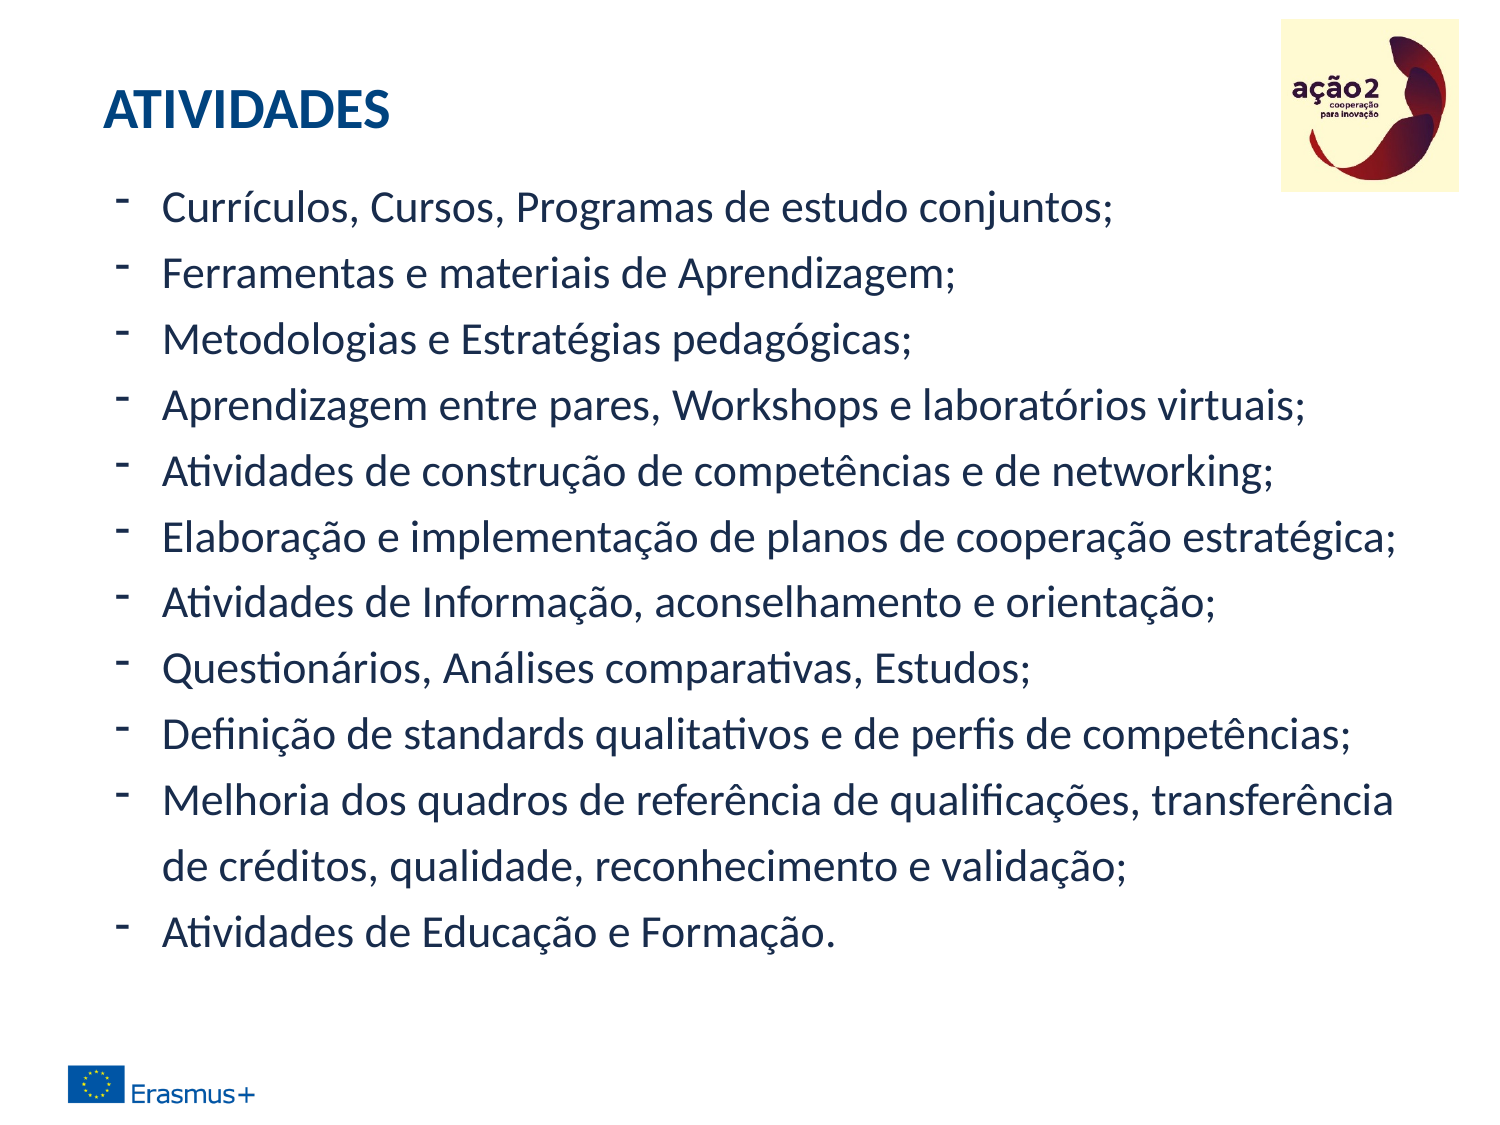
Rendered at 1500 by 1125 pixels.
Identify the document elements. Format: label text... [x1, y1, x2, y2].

text_box ATIVIDADES [88, 63, 560, 148]
picture [1275, 18, 1484, 192]
text_box Currículos, Cursos, Programas de estudo conjuntos; Ferramentas e materiais de Aprendizagem; Metodologias e Estratégias pedagógicas; Aprendizagem entre pares, Workshops e laboratórios virtuais; Atividades de construção de competências e de networking; Elaboração e implementação de planos de cooperação estratégica; Atividades de Informação, aconselhamento e orientação; Questionários, Análises comparativas, Estudos; Definição de standards qualitativos e de perfis de competências; Melhoria dos quadros de referência de qualificações, transferência de créditos, qualidade, reconhecimento e validação; Atividades de Educação e Formação. [100, 157, 1424, 1125]
picture [57, 1054, 100, 1114]
